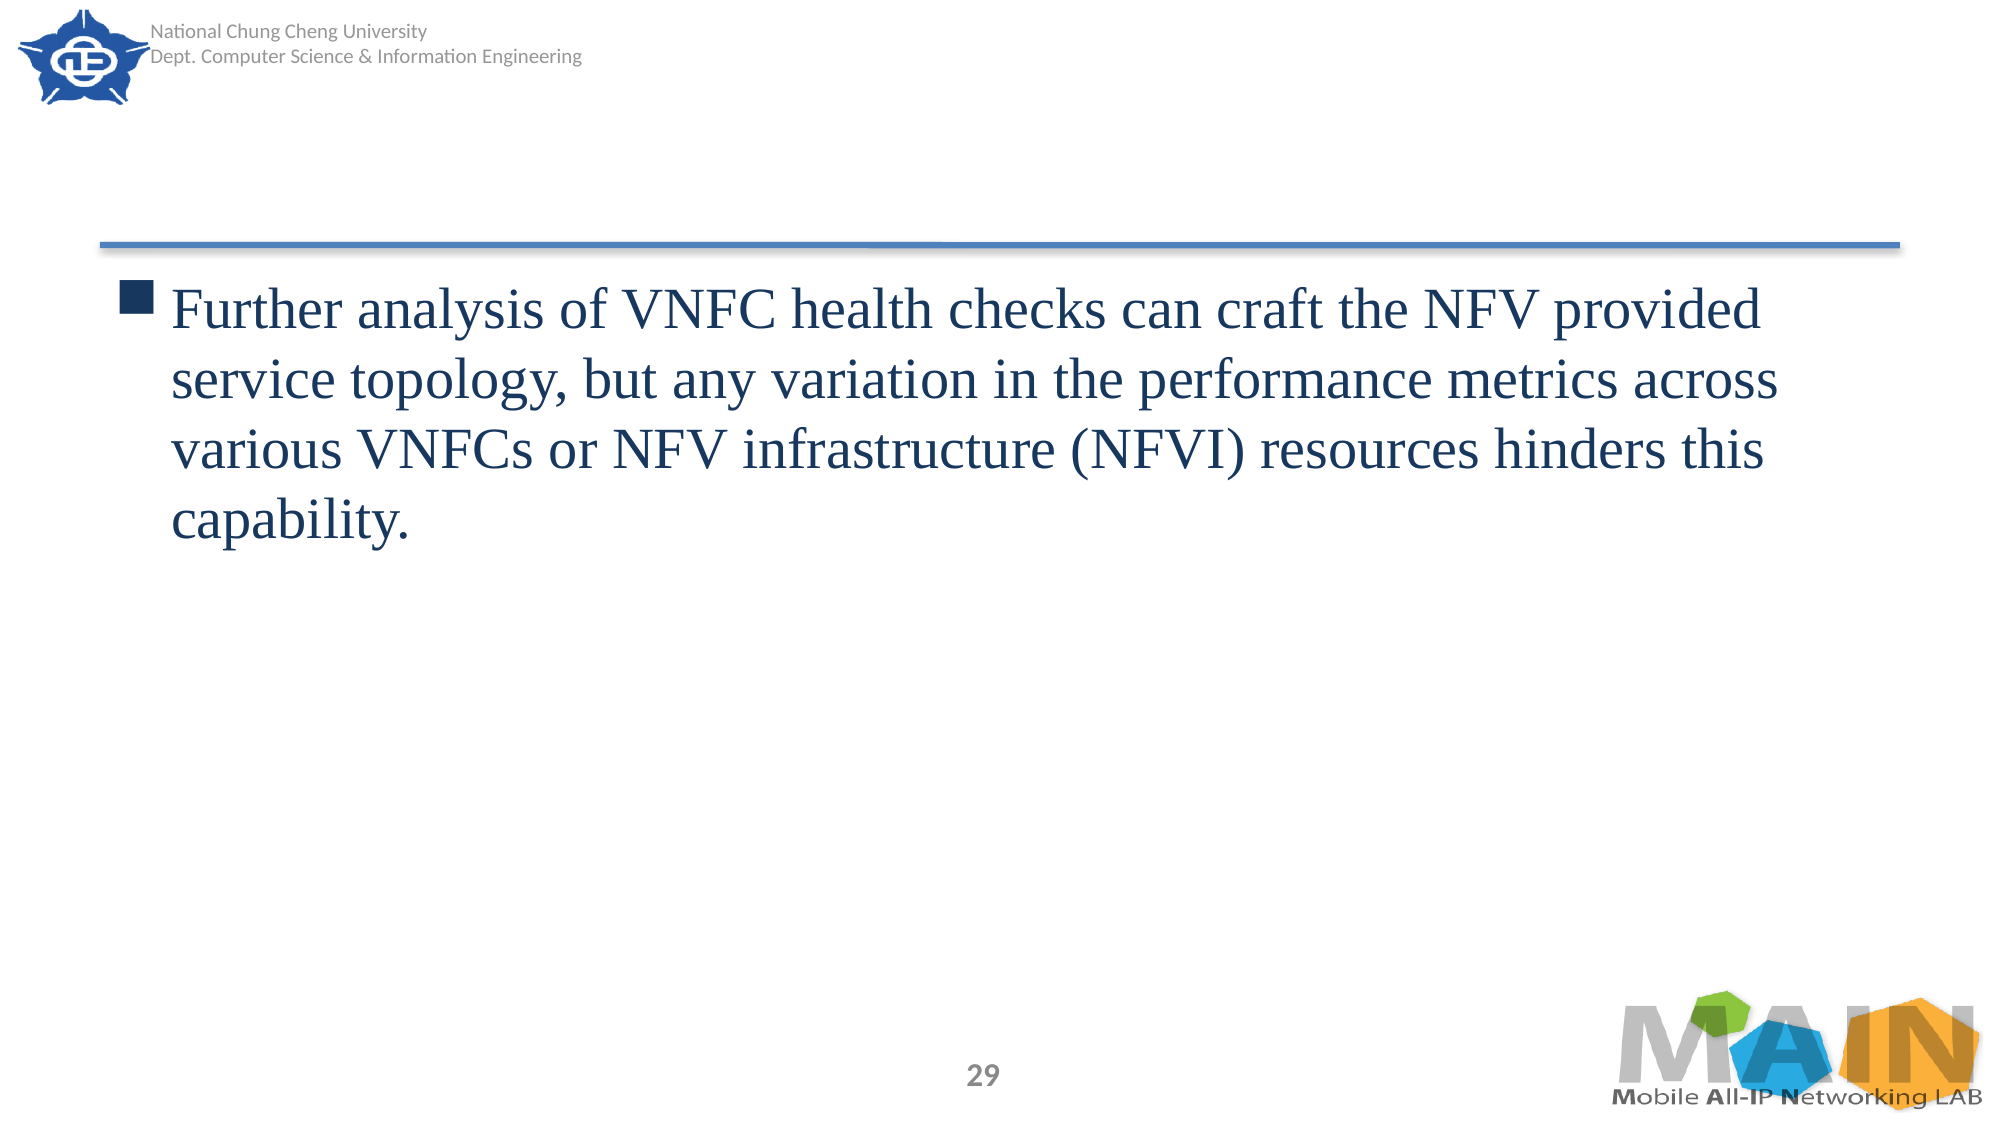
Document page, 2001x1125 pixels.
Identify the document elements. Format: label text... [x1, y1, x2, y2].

picture [0, 0, 168, 113]
list Further analysis of VNFC health checks can craft the NFV provided service topology, but any variation in the performance metrics across various VNFCs or NFV infrastructure (NFVI) resources hinders this capability. [99, 262, 1901, 1006]
slide_number 29 [750, 1042, 1217, 1103]
picture [1400, 987, 1984, 1113]
